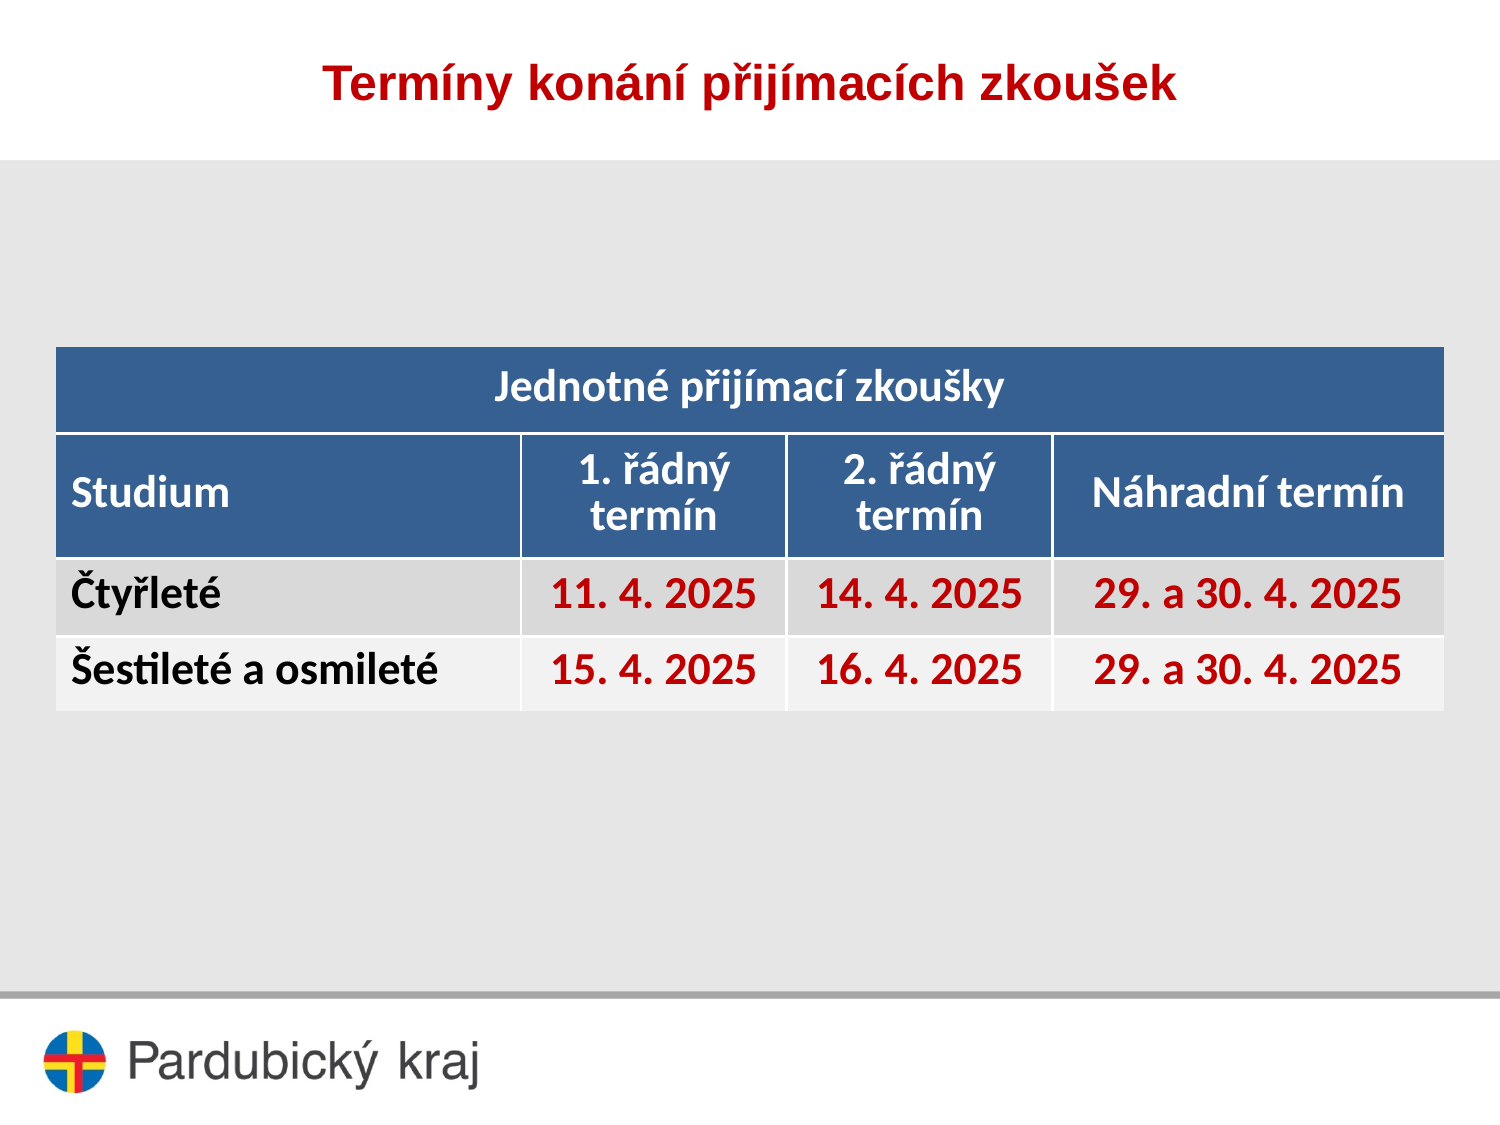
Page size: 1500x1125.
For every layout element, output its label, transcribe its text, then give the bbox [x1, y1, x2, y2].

table_cell 16. 4. 2025 [788, 638, 1051, 711]
table_cell Čtyřleté [56, 560, 520, 635]
text_box [0, 1001, 1500, 1125]
table_cell 11. 4. 2025 [522, 560, 785, 635]
table_cell 14. 4. 2025 [788, 560, 1051, 635]
table_cell Studium [56, 435, 520, 557]
table_cell Náhradní termín [1054, 435, 1444, 557]
table_cell Šestileté a osmileté [56, 638, 520, 711]
table_cell 29. a 30. 4. 2025 [1054, 560, 1444, 635]
table_cell 2. řádný termín [788, 435, 1051, 557]
table_cell 1. řádný termín [522, 435, 785, 557]
title Termíny konání přijímacích zkoušek [112, 0, 1388, 161]
text_box [0, 0, 1500, 162]
picture [41, 1028, 479, 1094]
table_cell 15. 4. 2025 [522, 638, 785, 711]
text_box [0, 989, 1500, 1001]
table_cell 29. a 30. 4. 2025 [1054, 638, 1444, 711]
table_header Jednotné přijímací zkoušky [56, 347, 1444, 432]
